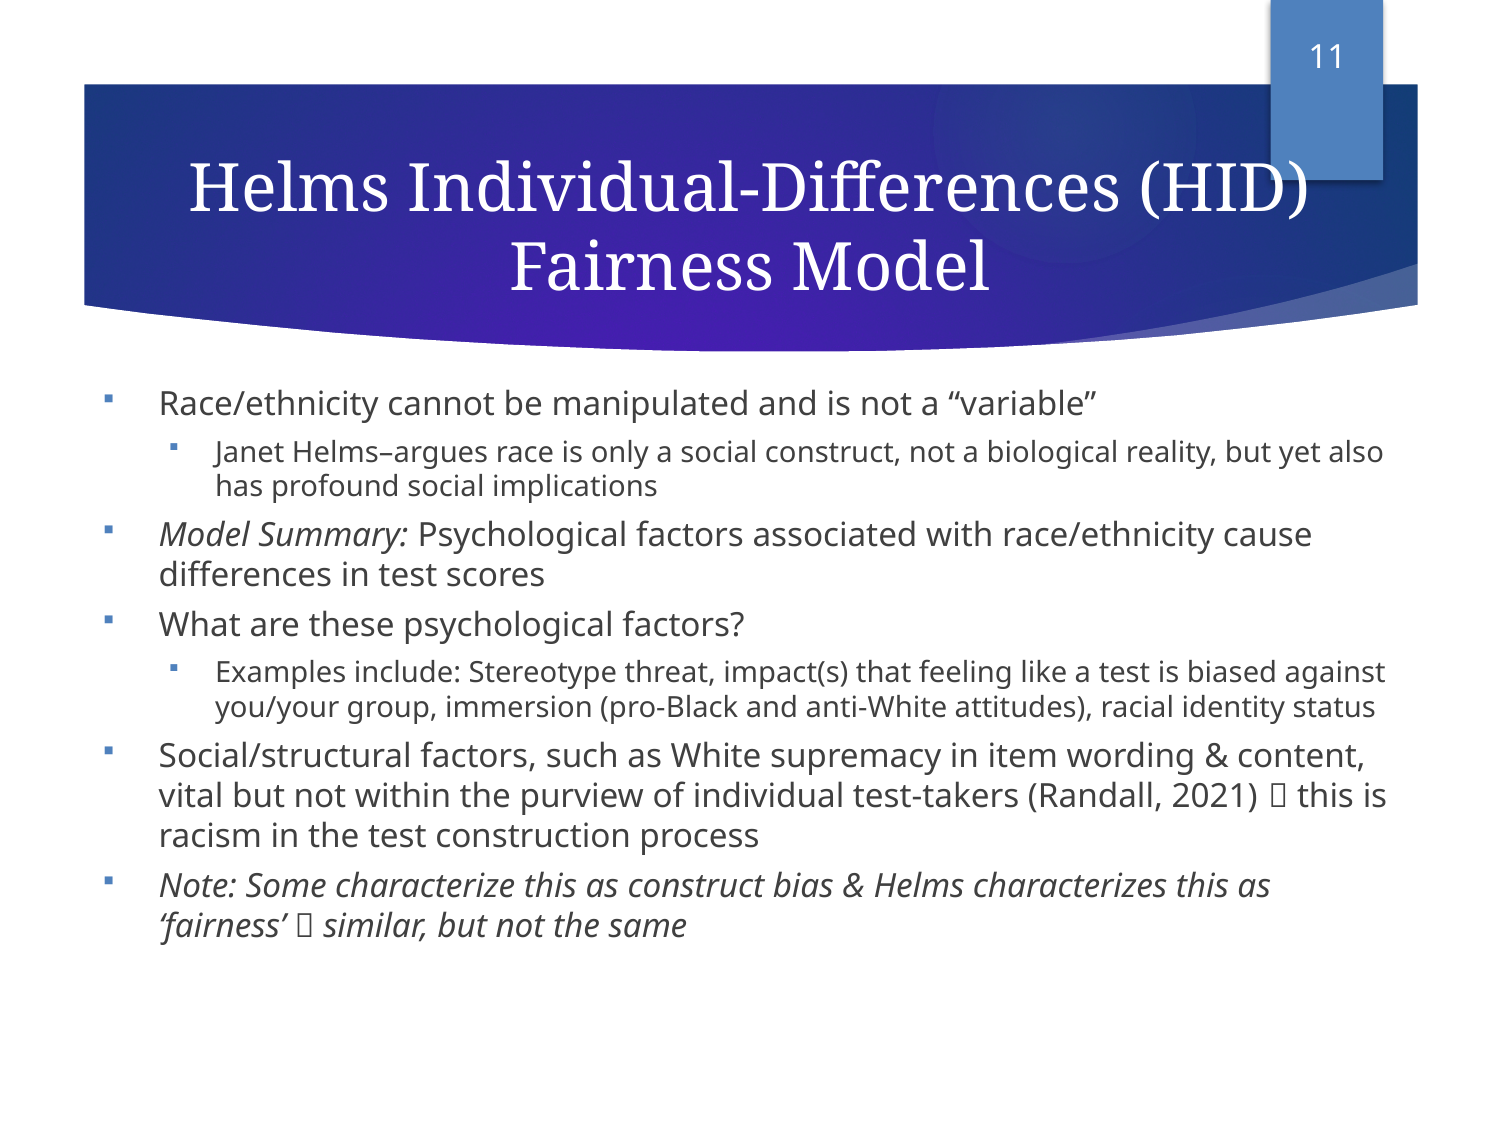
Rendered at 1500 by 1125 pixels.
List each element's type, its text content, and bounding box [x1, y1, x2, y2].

title Helms Individual-Differences (HID) Fairness Model [133, 179, 1367, 270]
slide_number 11 [1262, 0, 1393, 89]
list Race/ethnicity cannot be manipulated and is not a “variable” Janet Helms–argues race is only a social construct, not a biological reality, but yet also has profound social implications Model Summary: Psychological factors associated with race/ethnicity cause differences in test scores What are these psychological factors? Examples include: Stereotype threat, impact(s) that feeling like a test is biased against you/your group, immersion (pro-Black and anti-White attitudes), racial identity status Social/structural factors, such as White supremacy in item wording & content, vital but not within the purview of individual test-takers (Randall, 2021)  this is racism in the test construction process Note: Some characterize this as construct bias & Helms characterizes this as ‘fairness’  similar, but not the same [87, 375, 1413, 925]
